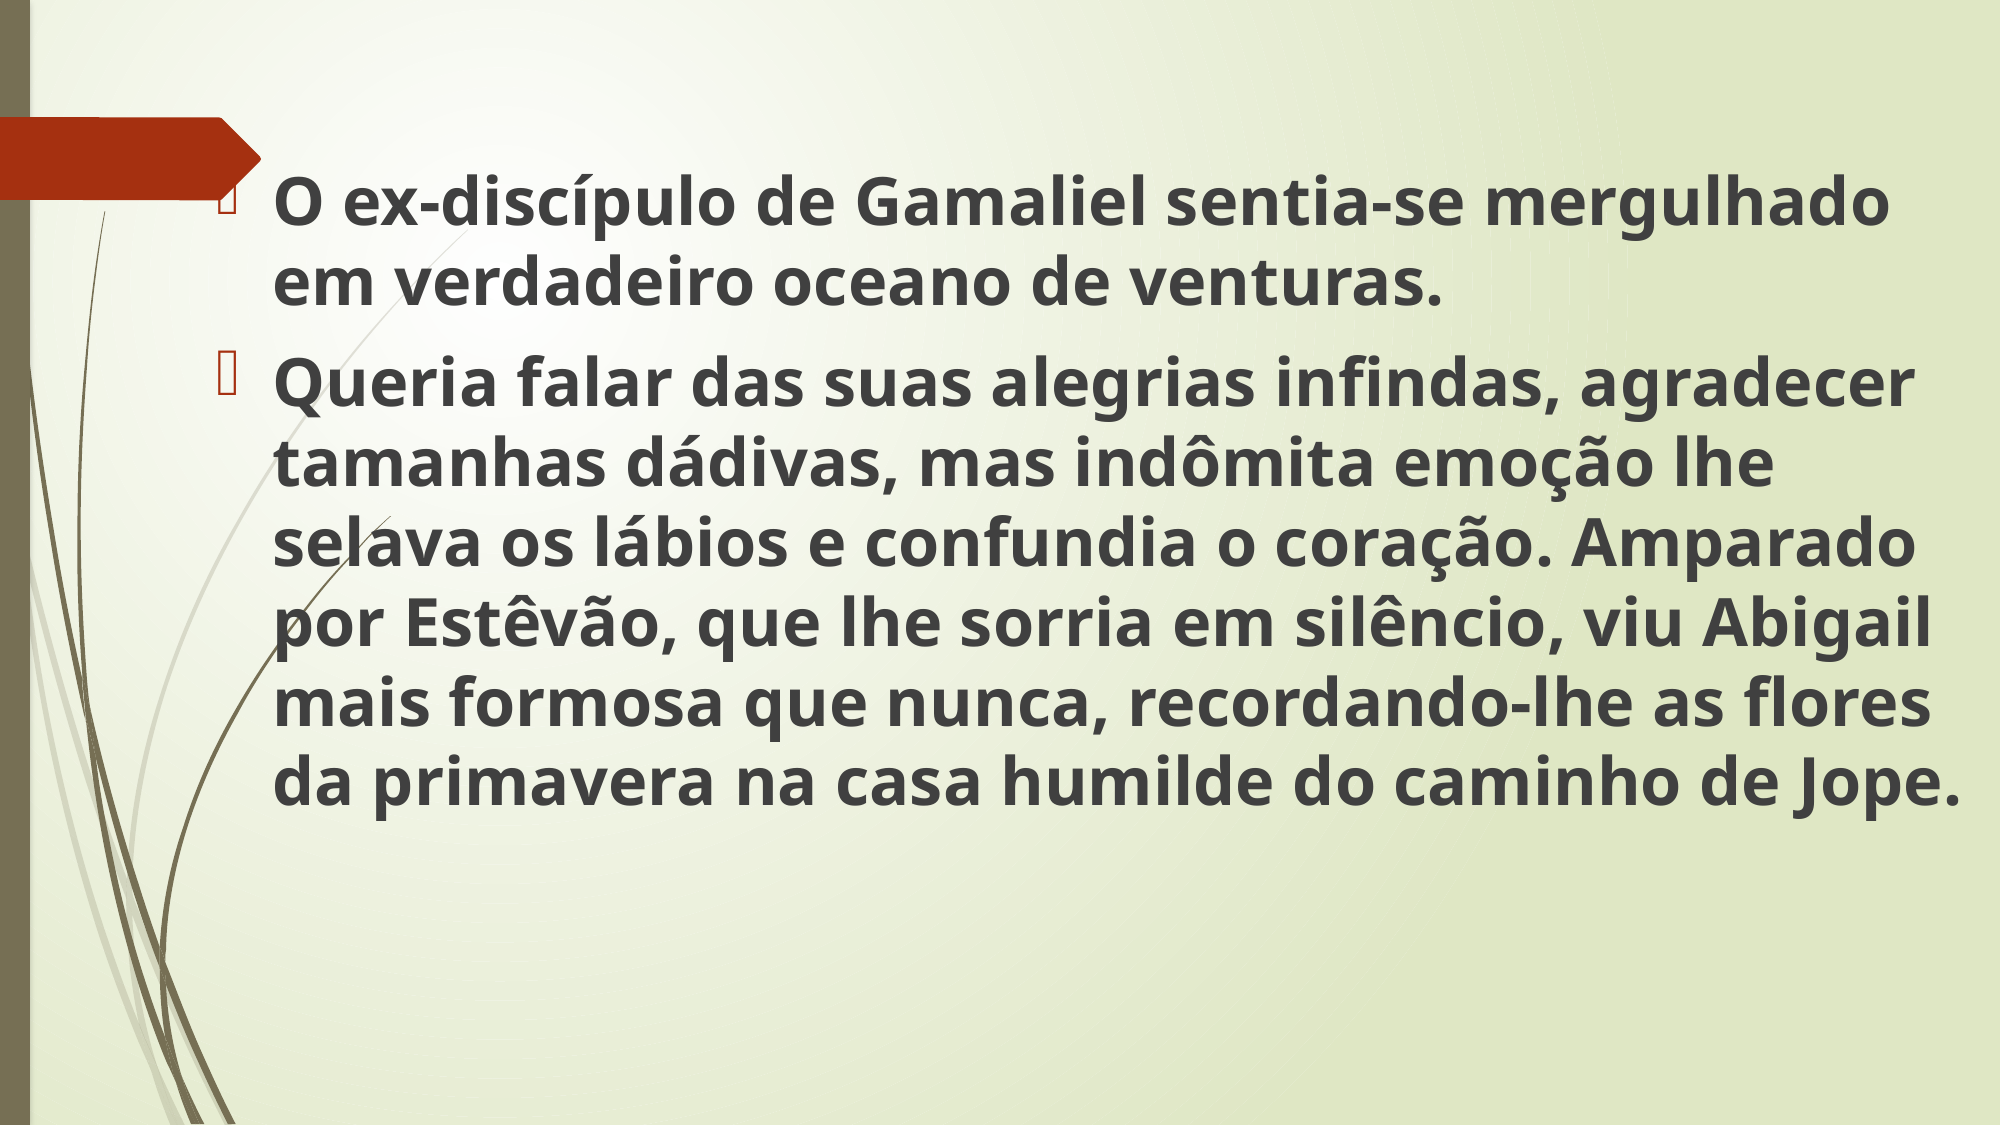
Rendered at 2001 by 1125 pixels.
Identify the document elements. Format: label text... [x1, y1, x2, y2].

list O ex-discípulo de Gamaliel sentia-se mergulhado em verdadeiro oceano de venturas. Queria falar das suas alegrias infindas, agradecer tamanhas dádivas, mas indômita emoção lhe selava os lábios e confundia o coração. Amparado por Estêvão, que lhe sorria em silêncio, viu Abigail mais formosa que nunca, recordando-lhe as flores da primavera na casa humilde do caminho de Jope. [201, 0, 2000, 1125]
